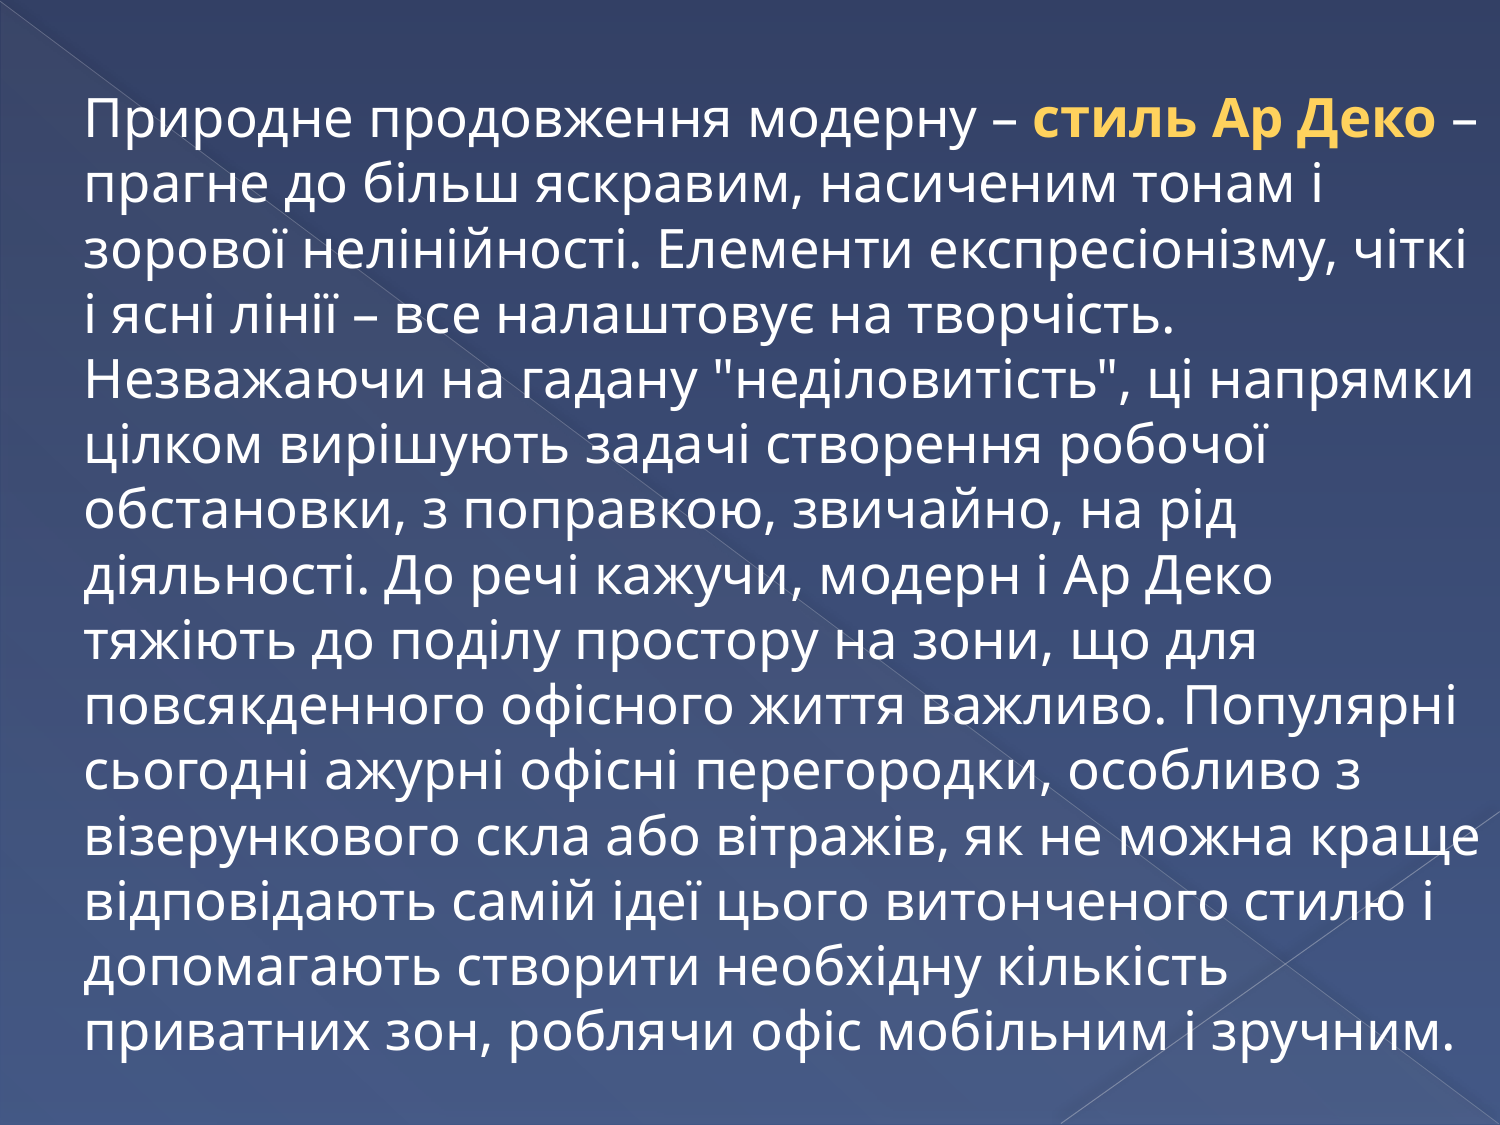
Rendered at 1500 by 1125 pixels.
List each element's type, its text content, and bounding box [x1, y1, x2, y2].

list Природне продовження модерну – стиль Ар Деко – прагне до більш яскравим, насиченим тонам і зорової нелінійності. Елементи експресіонізму, чіткі і ясні лінії – все налаштовує на творчість. Незважаючи на гадану "неділовитість", ці напрямки цілком вирішують задачі створення робочої обстановки, з поправкою, звичайно, на рід діяльності. До речі кажучи, модерн і Ар Деко тяжіють до поділу простору на зони, що для повсякденного офісного життя важливо. Популярні сьогодні ажурні офісні перегородки, особливо з візерункового скла або вітражів, як не можна краще відповідають самій ідеї цього витонченого стилю і допомагають створити необхідну кількість приватних зон, роблячи офіс мобільним і зручним. [0, 0, 1500, 1125]
